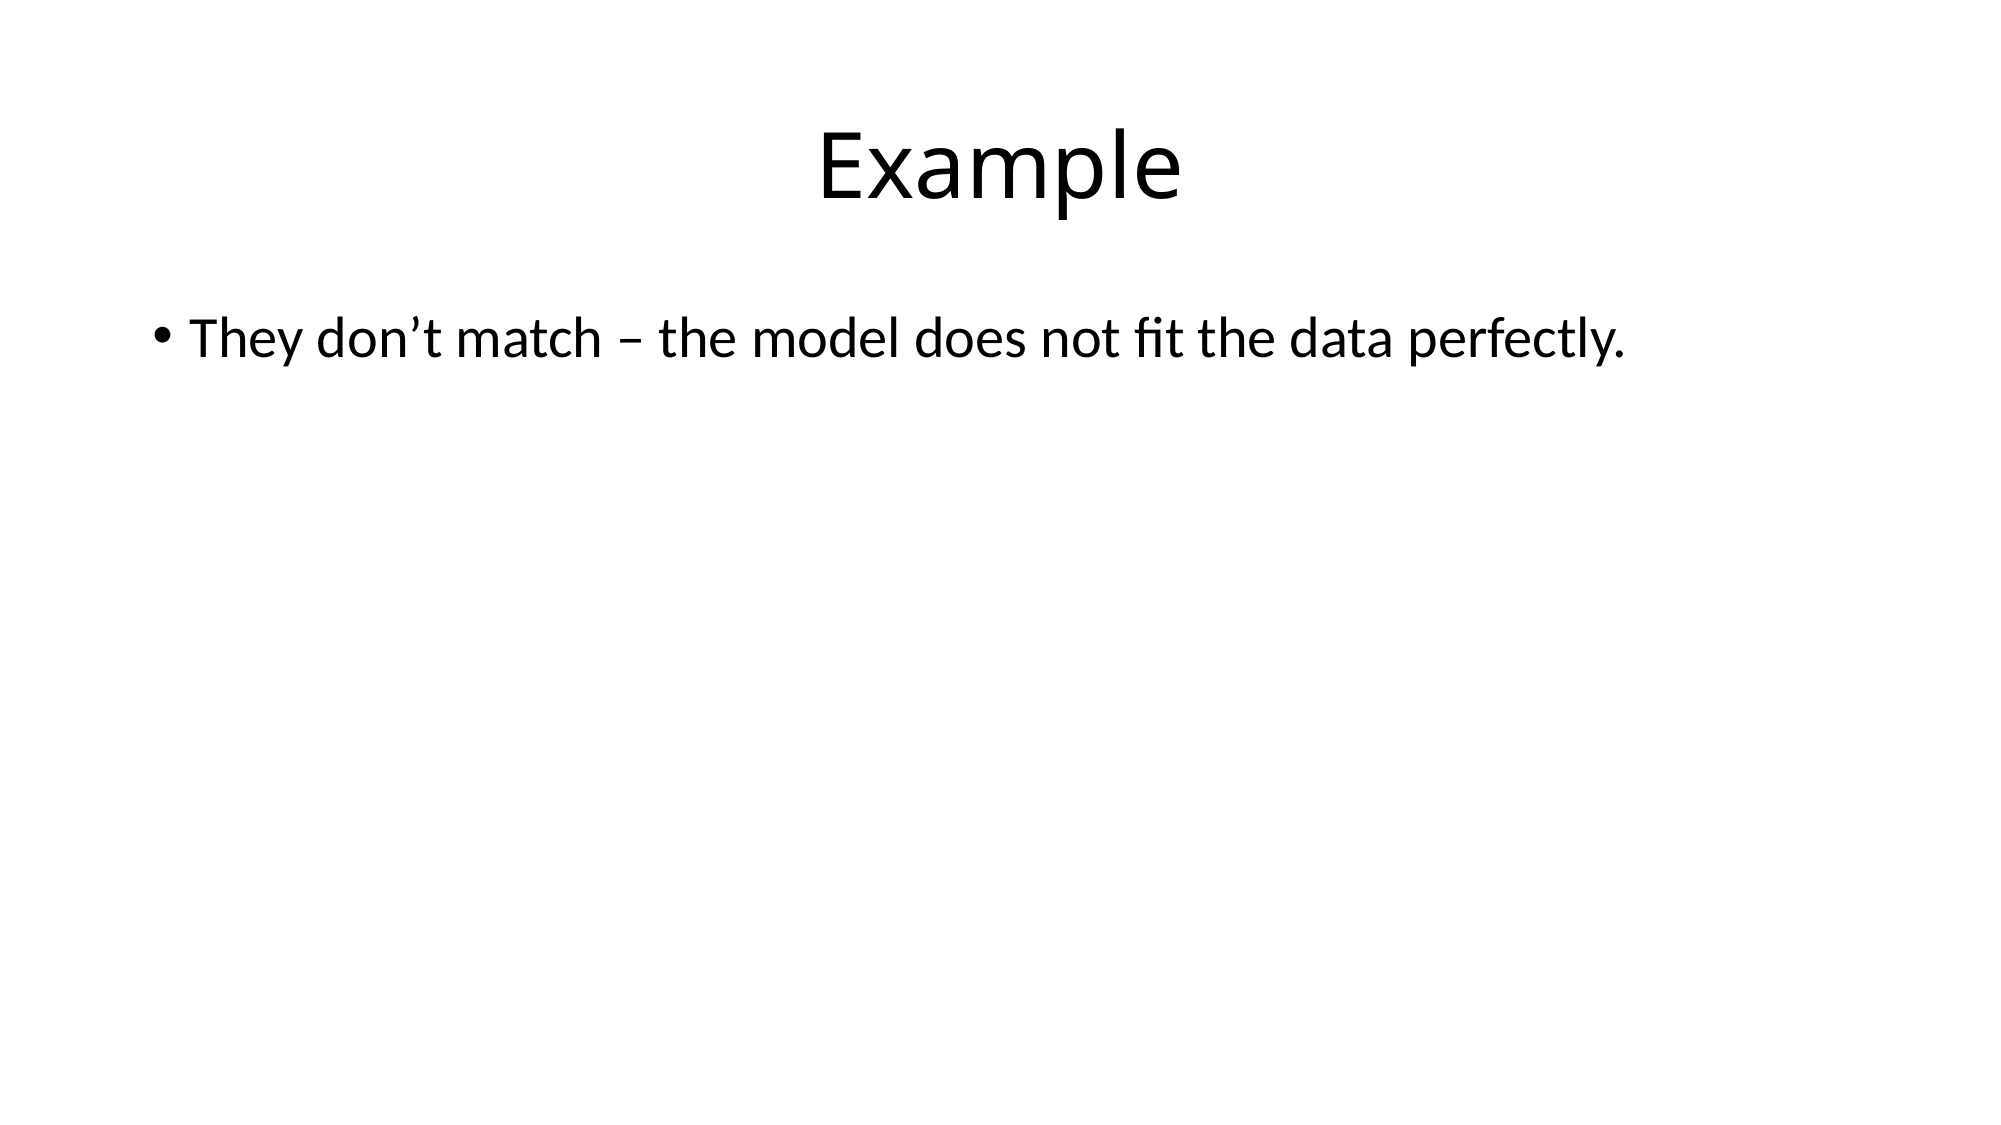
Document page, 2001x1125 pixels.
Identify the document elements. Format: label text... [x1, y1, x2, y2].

title Example [137, 59, 1863, 278]
